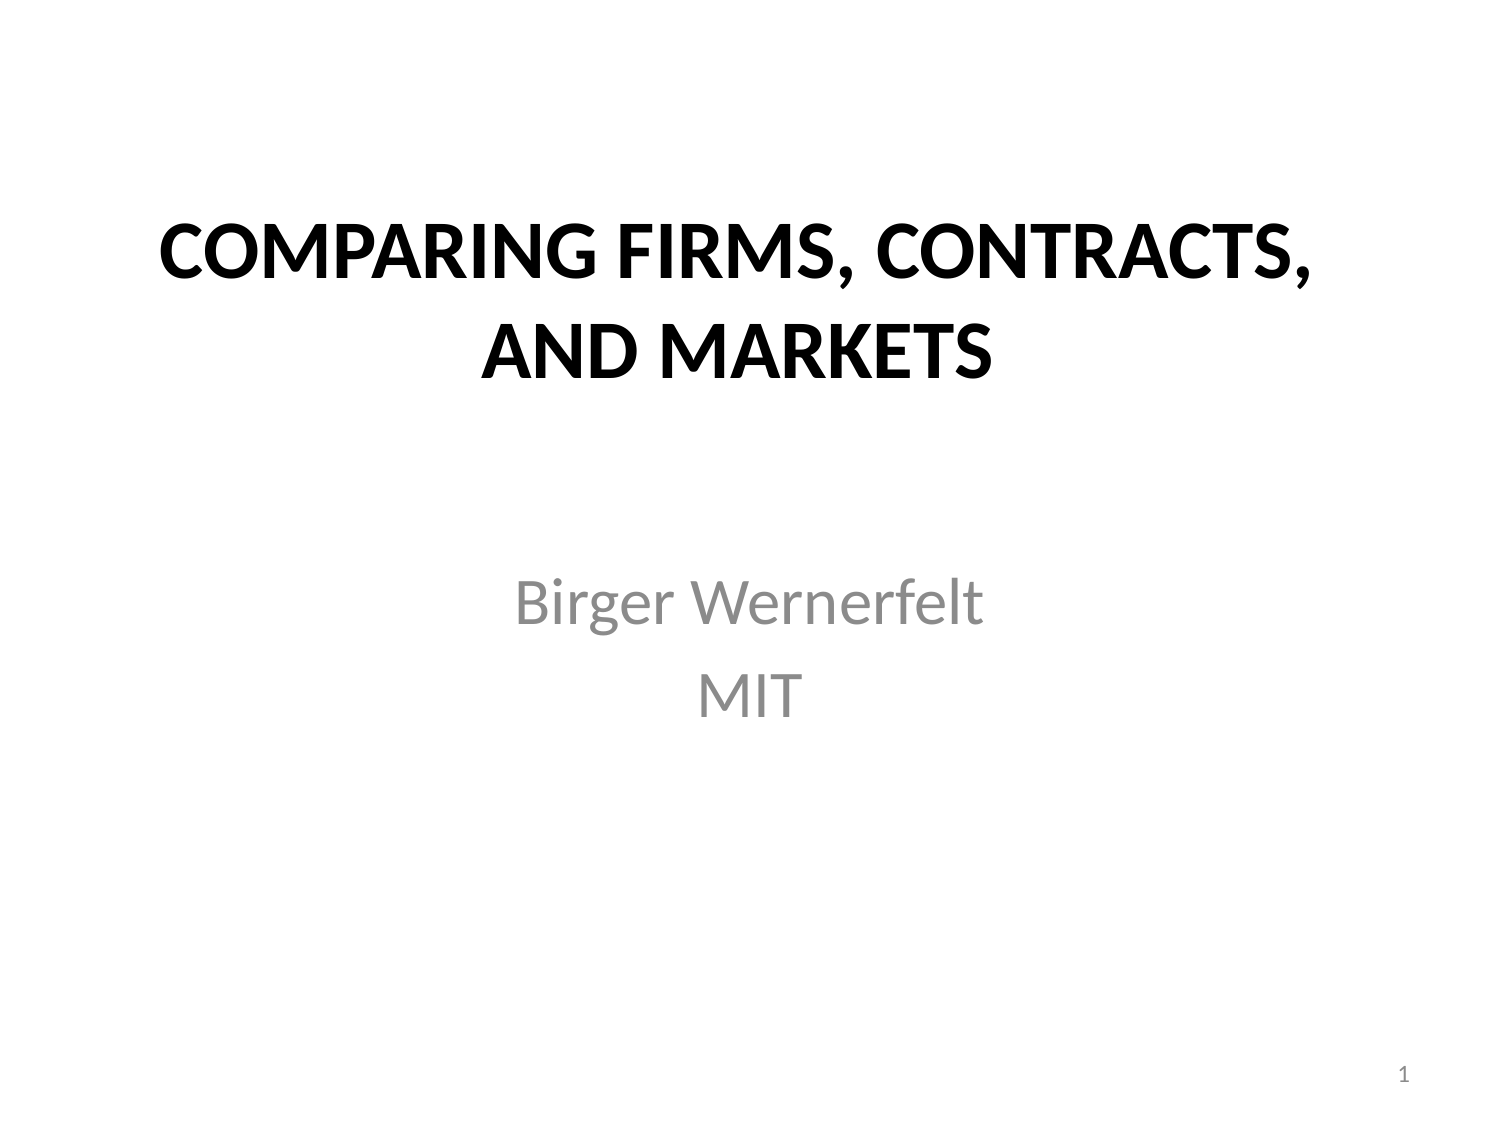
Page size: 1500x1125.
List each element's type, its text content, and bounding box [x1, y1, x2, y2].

slide_number 1 [1074, 1042, 1425, 1103]
title COMPARING FIRMS, CONTRACTS, AND MARKETS [99, 174, 1375, 417]
subtitle Birger Wernerfelt MIT [225, 549, 1275, 925]
